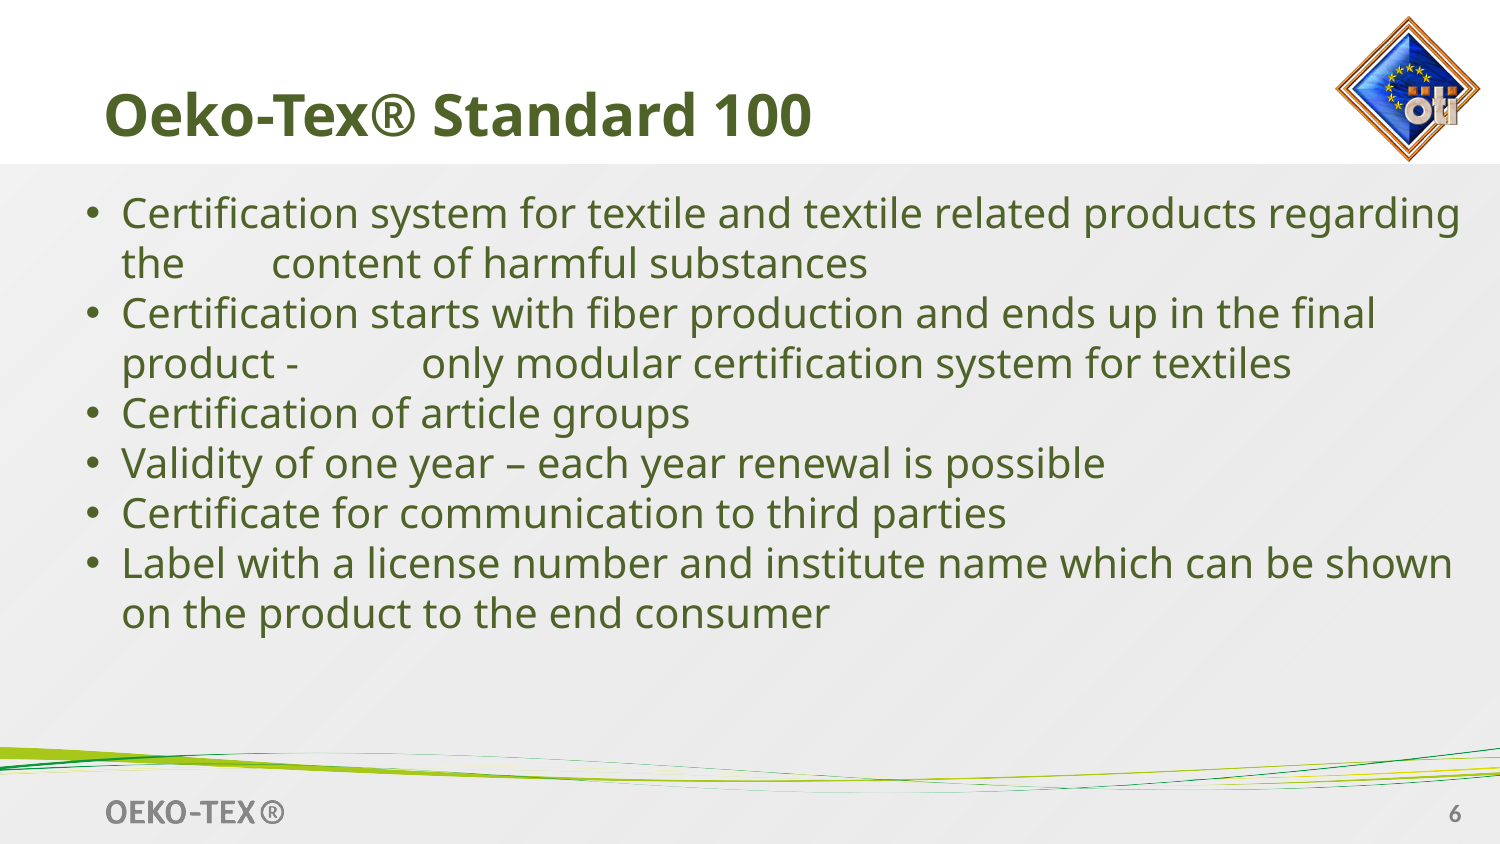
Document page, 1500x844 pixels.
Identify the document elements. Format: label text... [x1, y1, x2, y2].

title Oeko-Tex® Standard 100 [88, 70, 1285, 151]
picture [1477, 747, 1500, 794]
text_box Certification system for textile and textile related products regarding the content of harmful substances Certification starts with fiber production and ends up in the final product - only modular certification system for textiles Certification of article groups Validity of one year – each year renewal is possible Certificate for communication to third parties Label with a license number and institute name which can be shown on the product to the end consumer [70, 179, 1477, 844]
picture [1334, 14, 1483, 163]
picture [0, 747, 70, 794]
